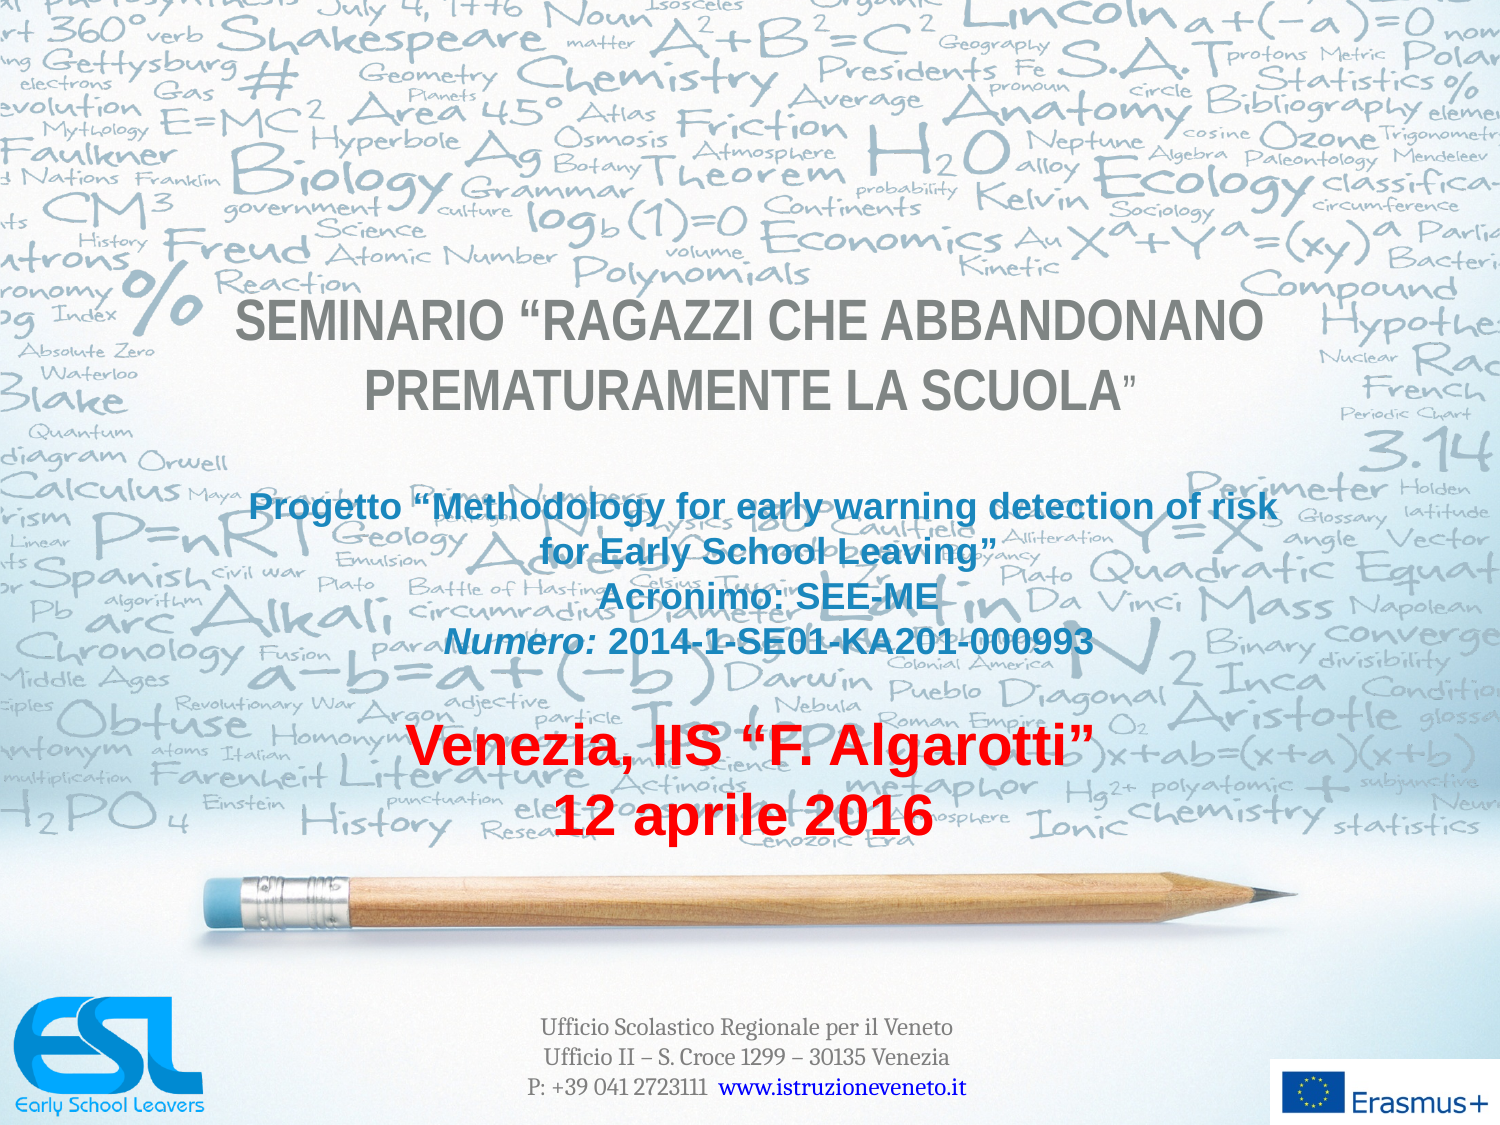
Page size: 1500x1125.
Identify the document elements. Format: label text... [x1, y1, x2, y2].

text_box Progetto “Methodology for early warning detection of risk for Early School Leaving” Acronimo: SEE-ME Numero: 2014-1-SE01-KA201-000993 [37, 474, 1500, 699]
text_box Venezia, IIS “F. Algarotti” 12 aprile 2016 [1, 699, 1500, 925]
title SEMINARIO “RAGAZZI CHE ABBANDONANO PREMATURAMENTE LA SCUOLA” [150, 275, 1350, 463]
picture [0, 0, 1500, 1125]
text_box Ufficio Scolastico Regionale per il Veneto Ufficio II – S. Croce 1299 – 30135 Venezia P: +39 041 2723111 www.istruzioneveneto.it [224, 1004, 1275, 1125]
